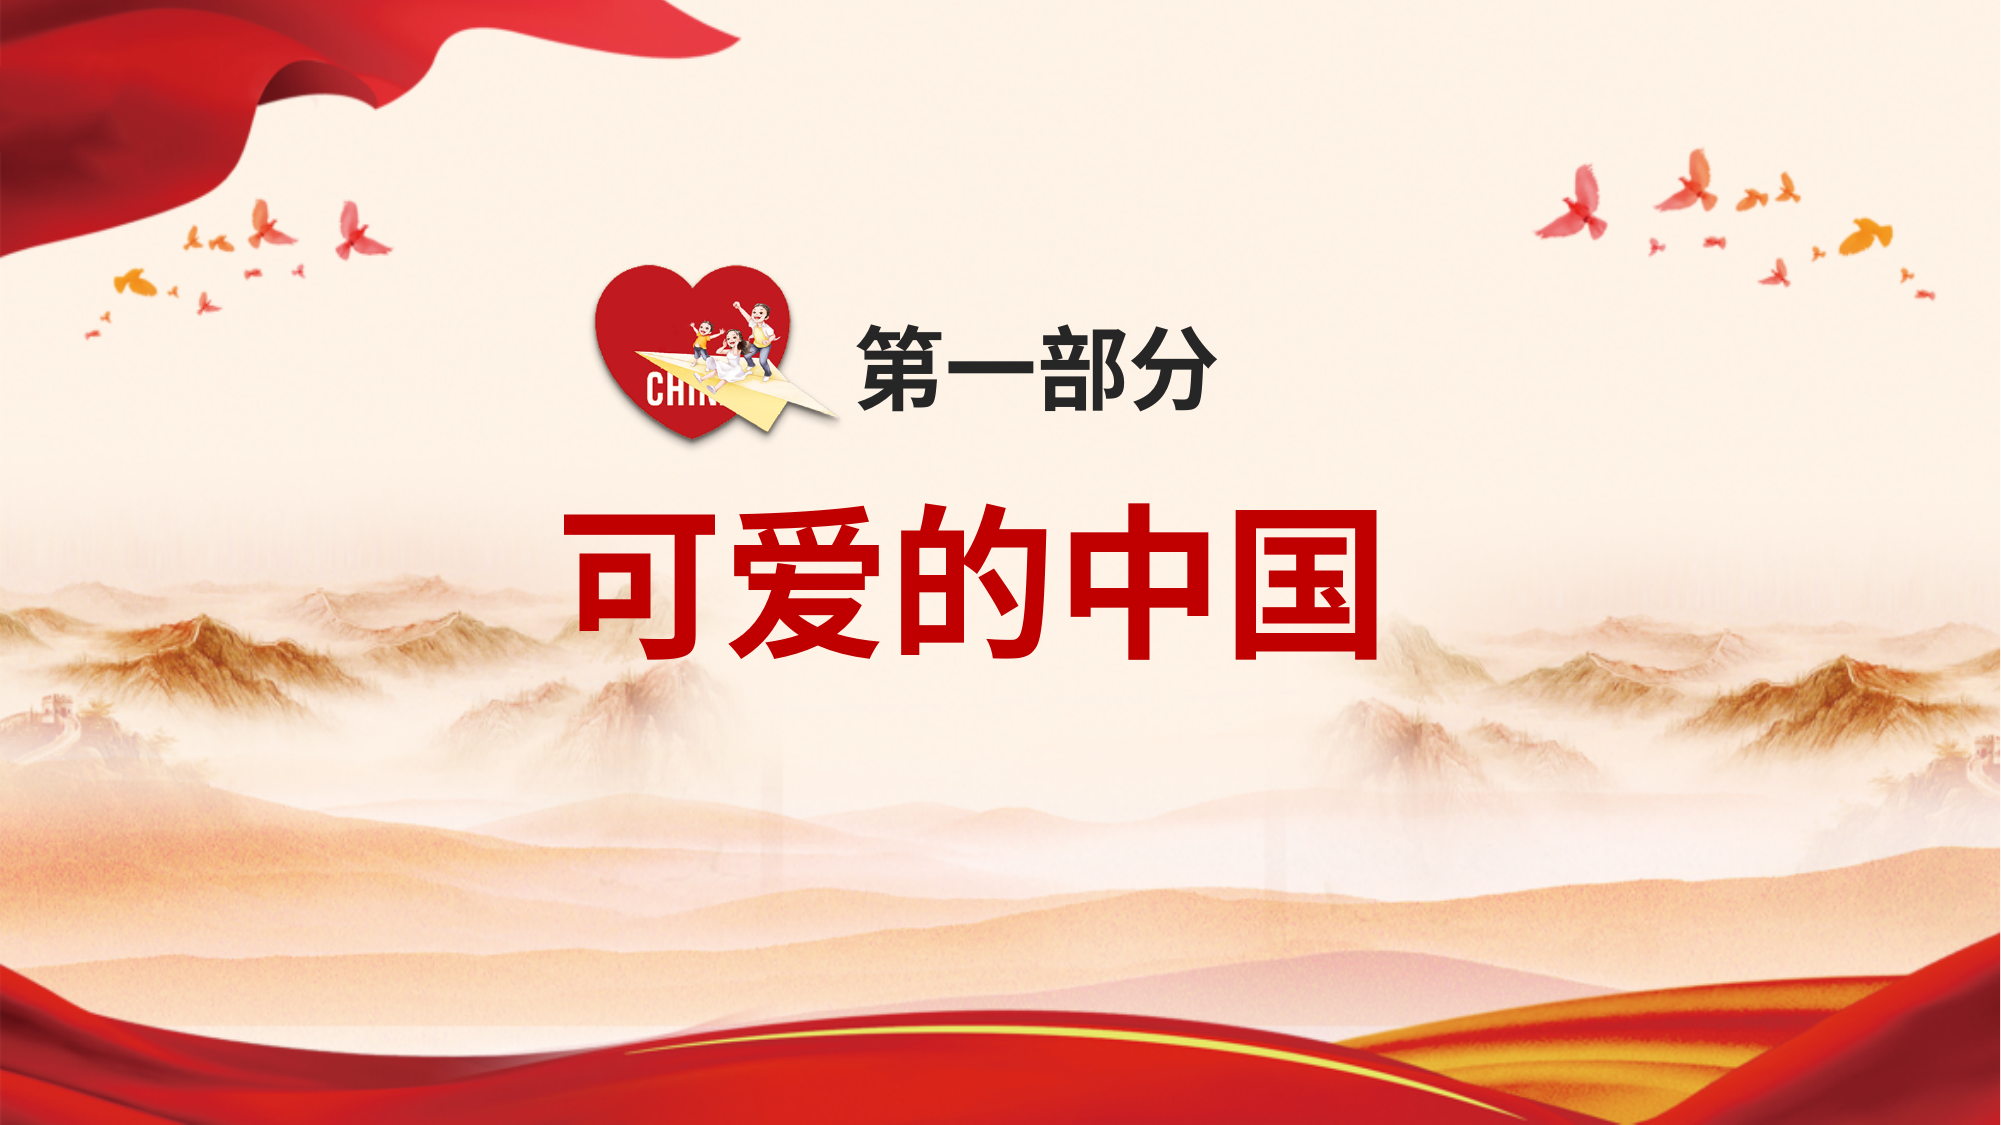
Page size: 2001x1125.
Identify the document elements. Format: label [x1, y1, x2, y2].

text_box [532, 213, 1500, 689]
picture [0, 0, 2001, 1125]
